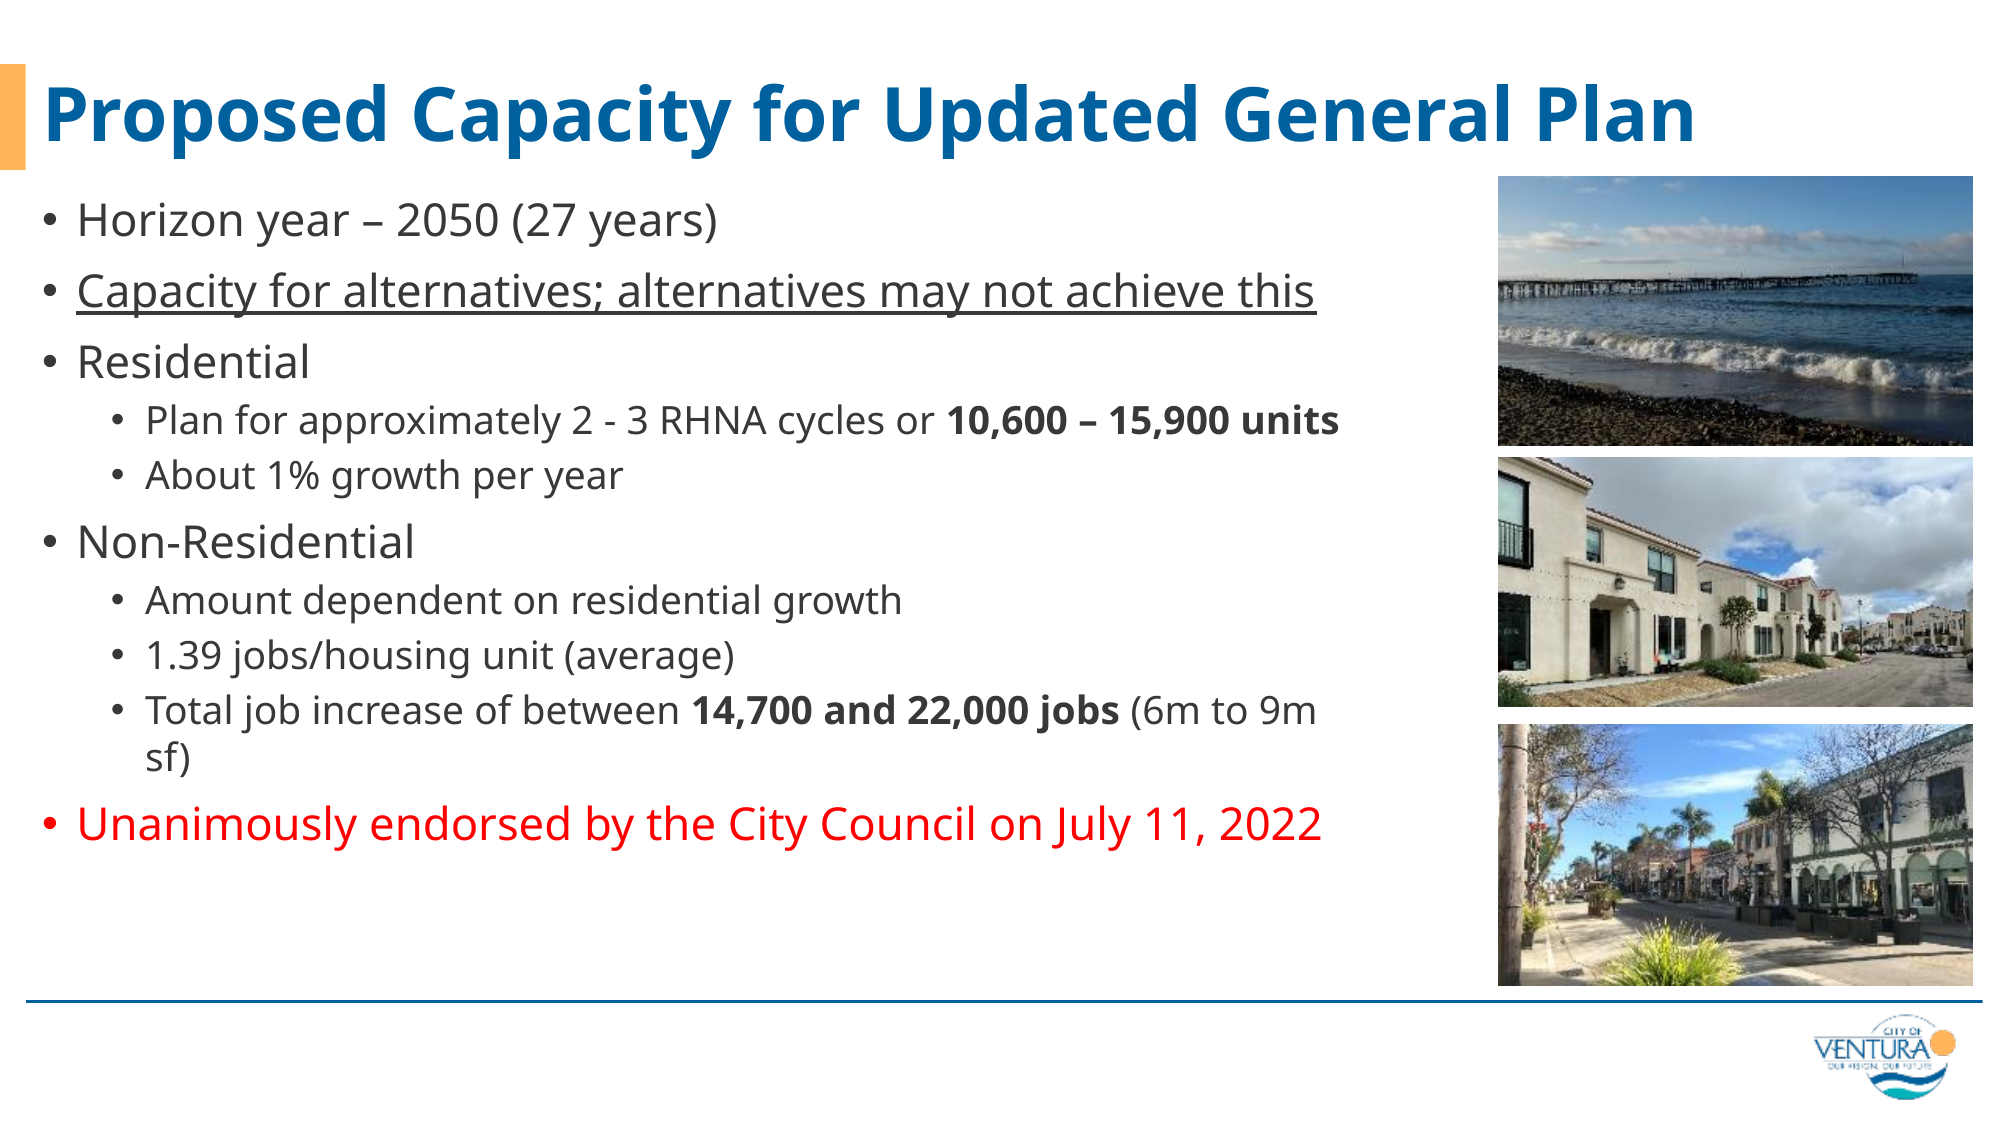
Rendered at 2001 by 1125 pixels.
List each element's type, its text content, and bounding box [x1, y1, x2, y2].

picture [1498, 176, 1973, 446]
title Proposed Capacity for Updated General Plan [27, 77, 1947, 157]
picture [1802, 1010, 1965, 1103]
picture [1498, 724, 1973, 987]
picture [1498, 457, 1973, 707]
list Horizon year – 2050 (27 years) Capacity for alternatives; alternatives may not achieve this Residential Plan for approximately 2 - 3 RHNA cycles or 10,600 – 15,900 units About 1% growth per year Non-Residential Amount dependent on residential growth 1.39 jobs/housing unit (average) Total job increase of between 14,700 and 22,000 jobs (6m to 9m sf) Unanimously endorsed by the City Council on July 11, 2022 [27, 184, 1374, 898]
